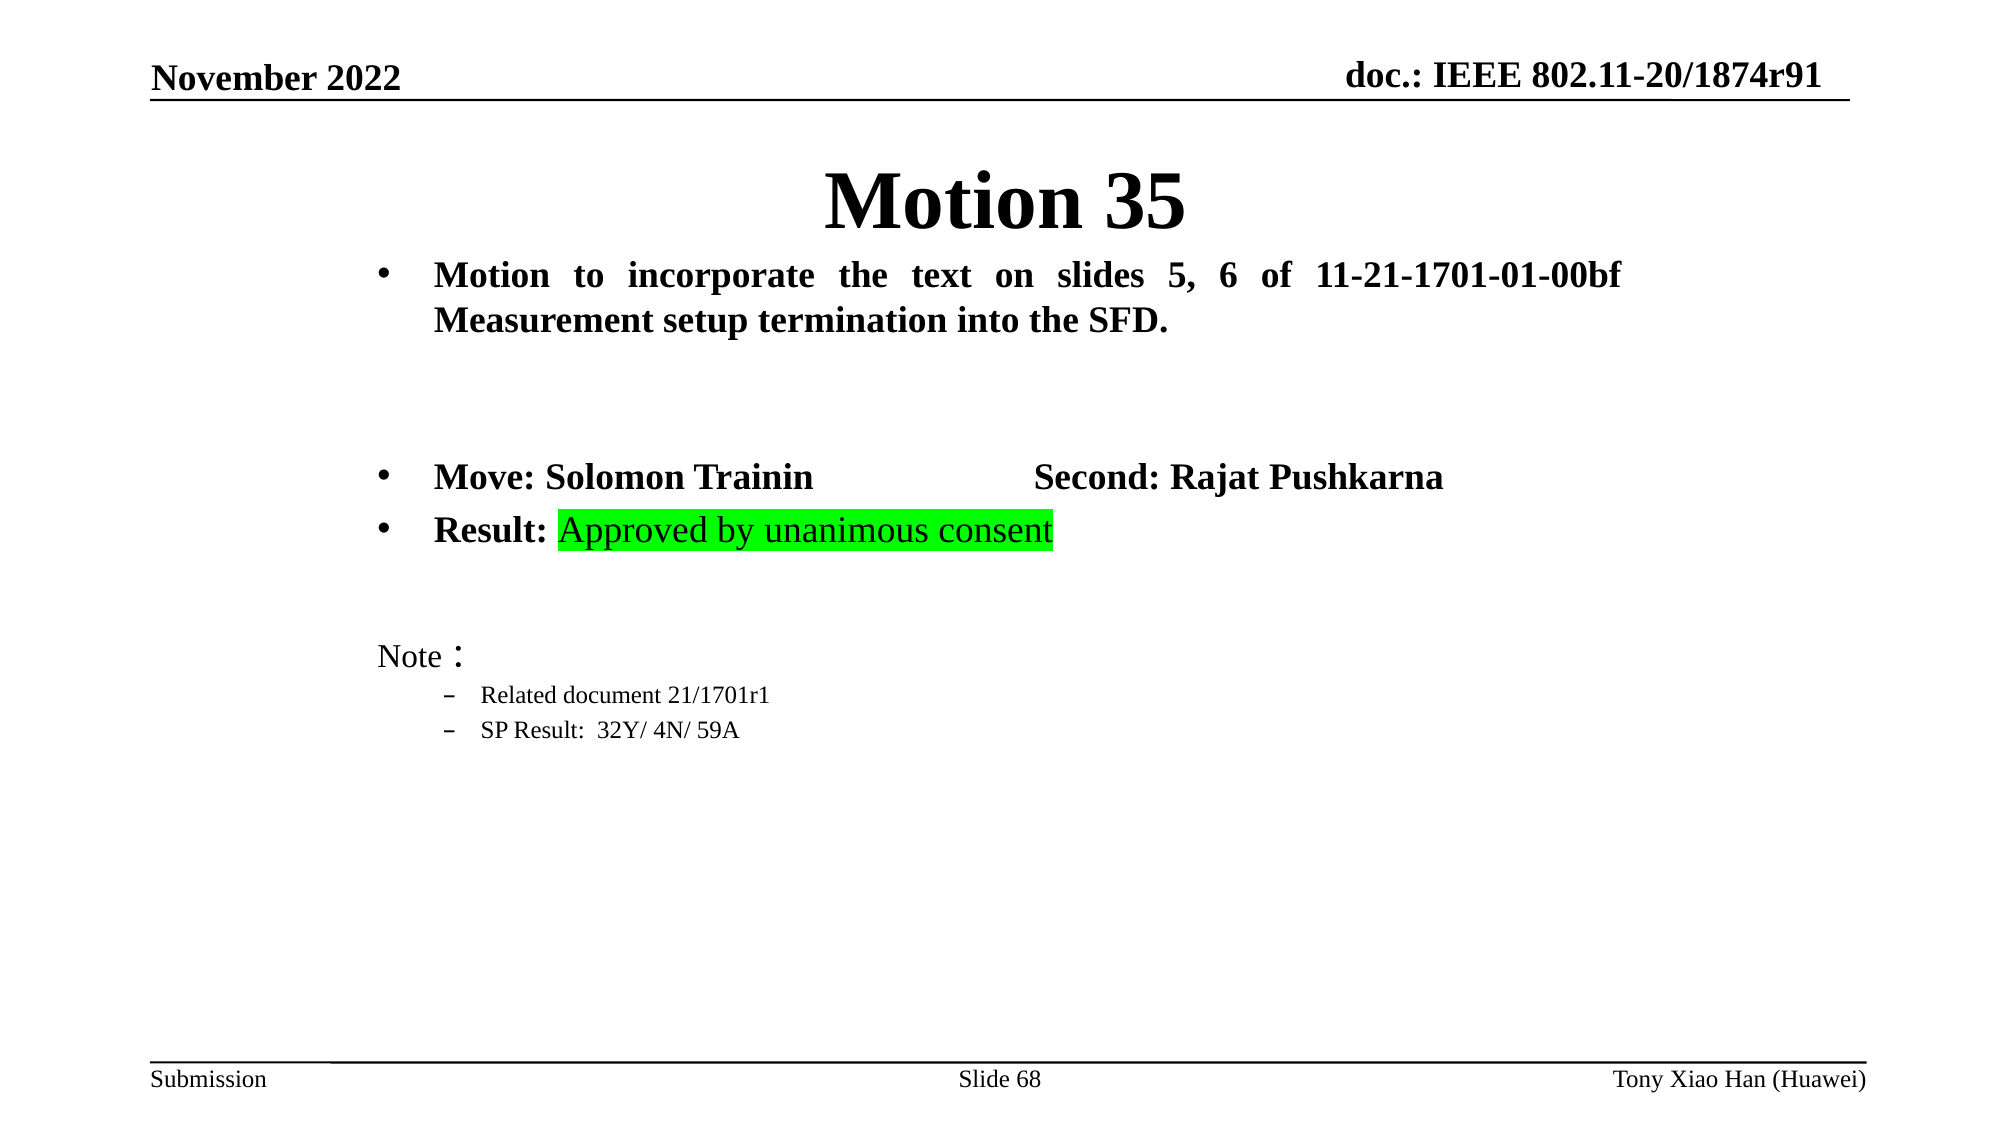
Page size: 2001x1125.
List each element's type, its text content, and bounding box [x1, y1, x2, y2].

text_box Motion 35 [368, 137, 1644, 275]
text_box Motion to incorporate the text on slides 5, 6 of 11-21-1701-01-00bf Measurement setup termination into the SFD. Move: Solomon Trainin Second: Rajat Pushkarna Result: Approved by unanimous consent Note： Related document 21/1701r1 SP Result: 32Y/ 4N/ 59A [362, 212, 1638, 900]
